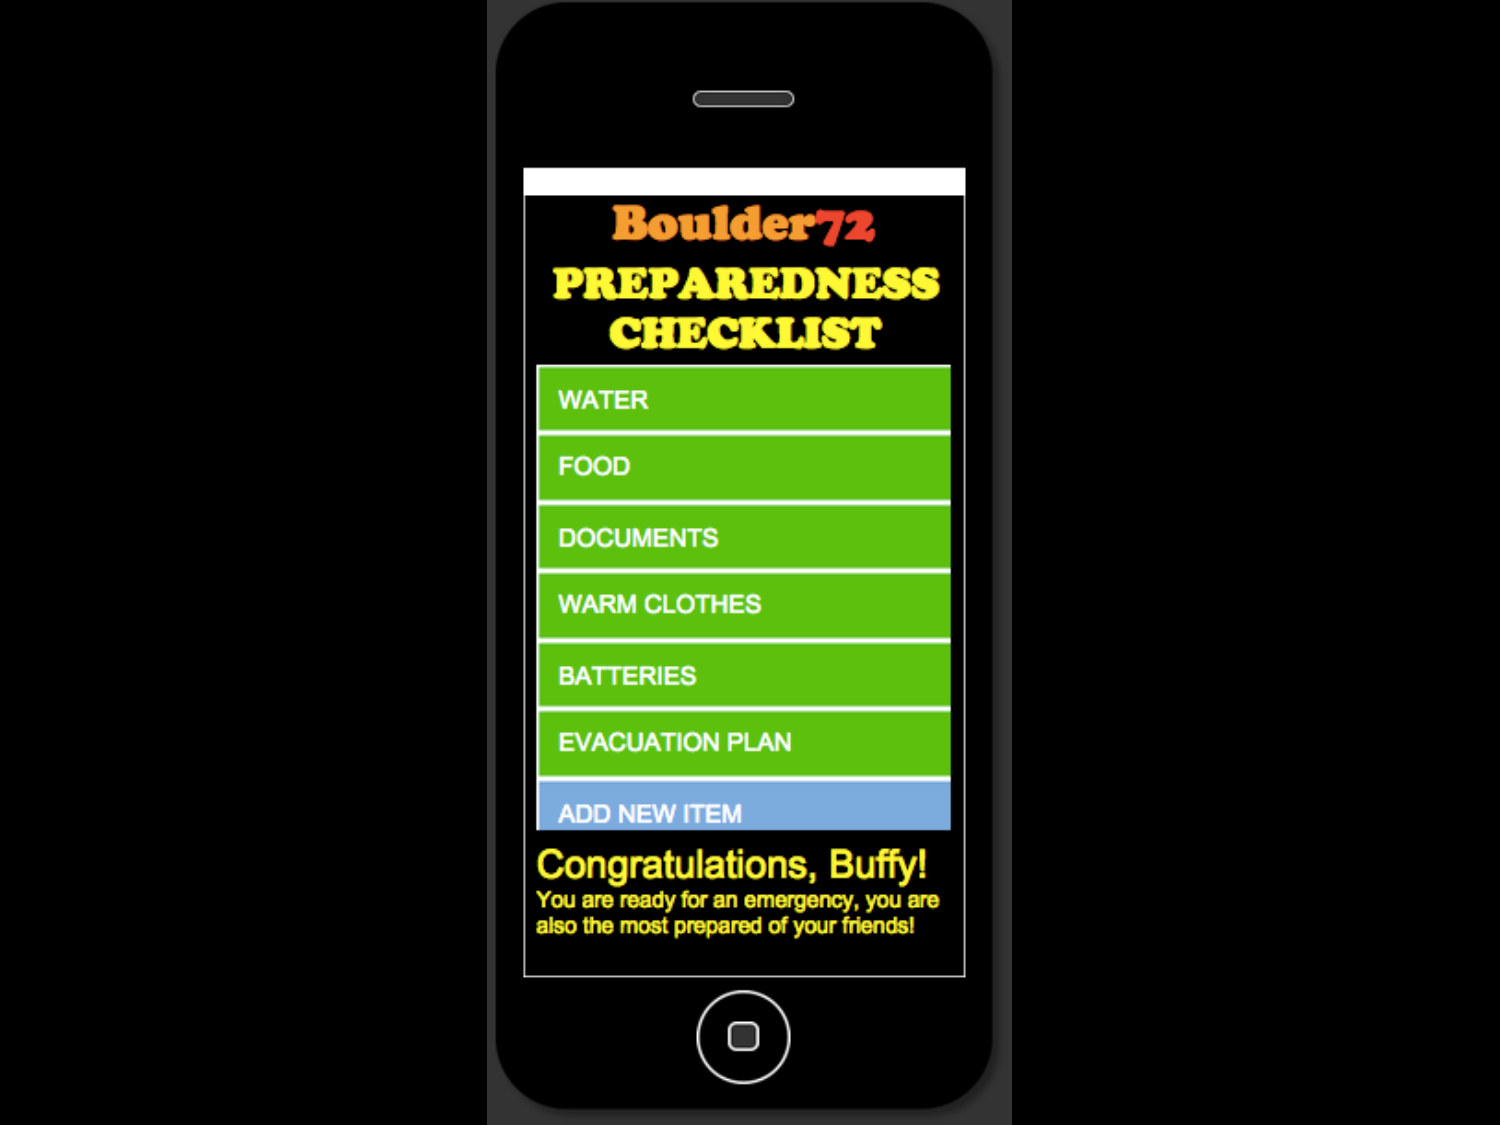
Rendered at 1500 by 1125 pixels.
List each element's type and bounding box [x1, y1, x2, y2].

picture [487, 0, 1012, 1125]
